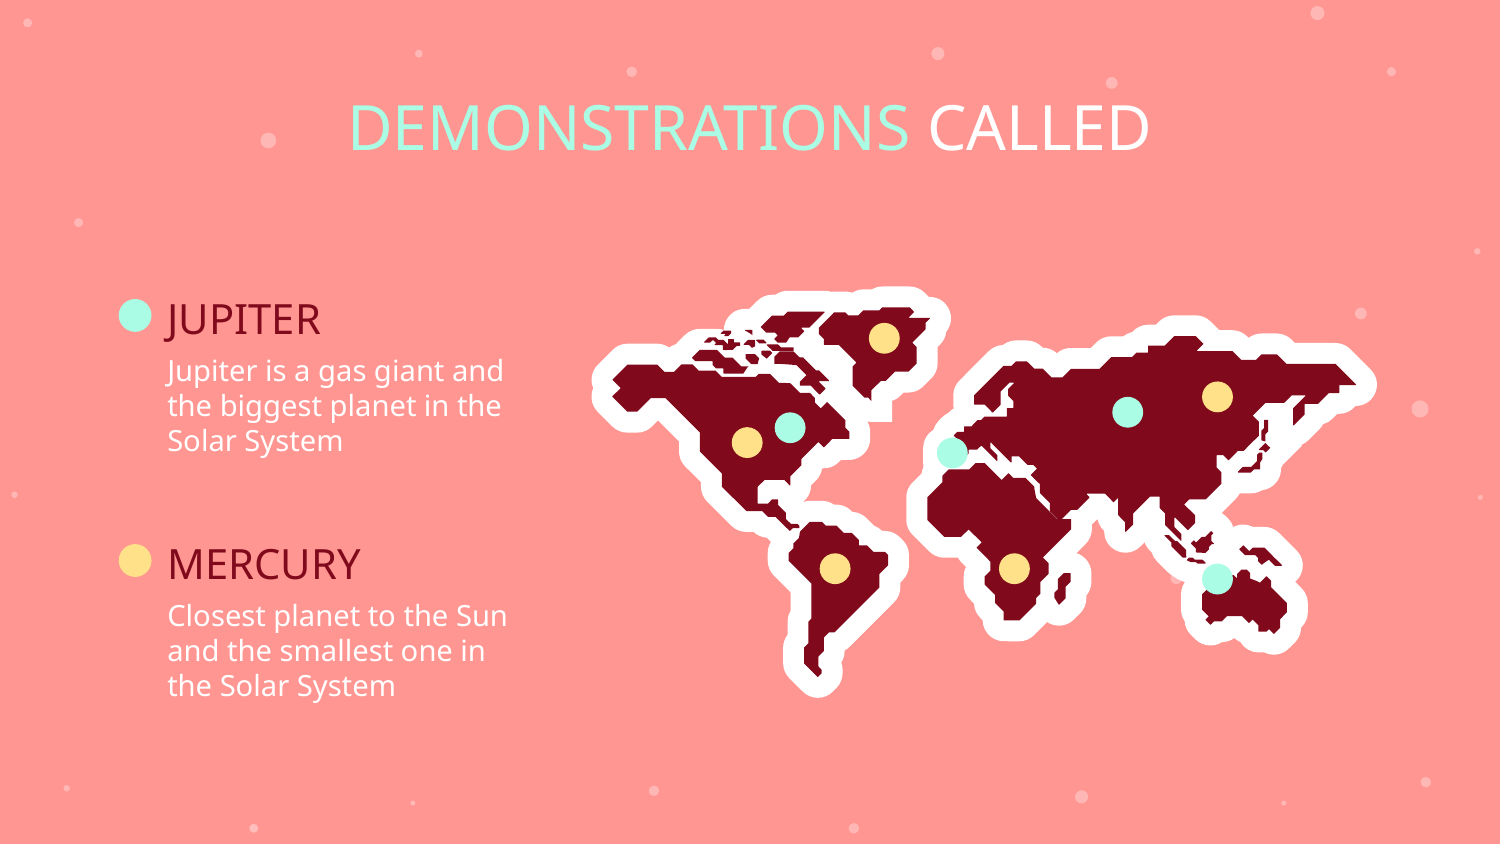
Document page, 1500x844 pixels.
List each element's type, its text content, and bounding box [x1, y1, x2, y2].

text_box Jupiter is a gas giant and the biggest planet in the Solar System [152, 337, 536, 472]
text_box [612, 307, 1357, 678]
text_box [589, 286, 1385, 699]
text_box Closest planet to the Sun and the smallest one in the Solar System [152, 582, 536, 717]
text_box JUPITER [152, 286, 536, 337]
title DEMONSTRATIONS CALLED [118, 72, 1382, 167]
text_box MERCURY [152, 531, 536, 582]
text_box [118, 298, 152, 332]
text_box [118, 544, 152, 577]
